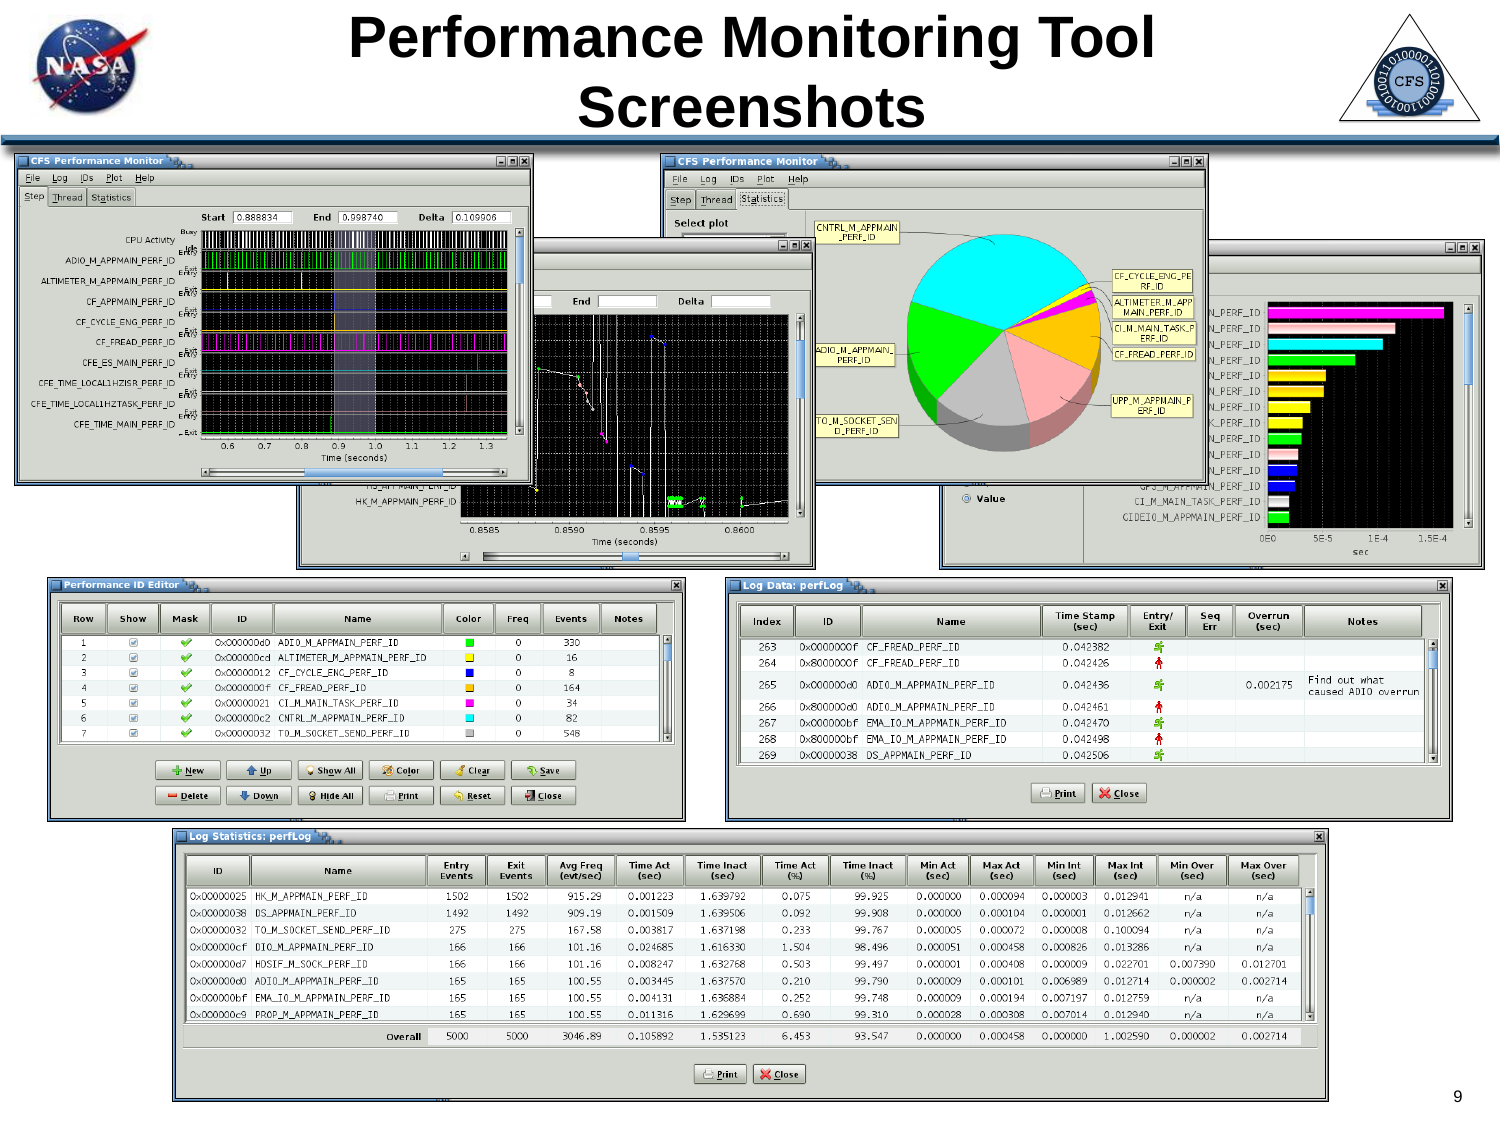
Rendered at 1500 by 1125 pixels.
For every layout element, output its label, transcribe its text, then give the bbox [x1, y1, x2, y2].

slide_number 9 [1301, 1058, 1500, 1125]
picture [724, 577, 1454, 822]
picture [0, 129, 1500, 570]
picture [1336, 12, 1483, 125]
picture [46, 577, 686, 822]
title Performance Monitoring Tool Screenshots [208, 0, 1298, 152]
picture [29, 14, 153, 117]
picture [171, 828, 1329, 1102]
